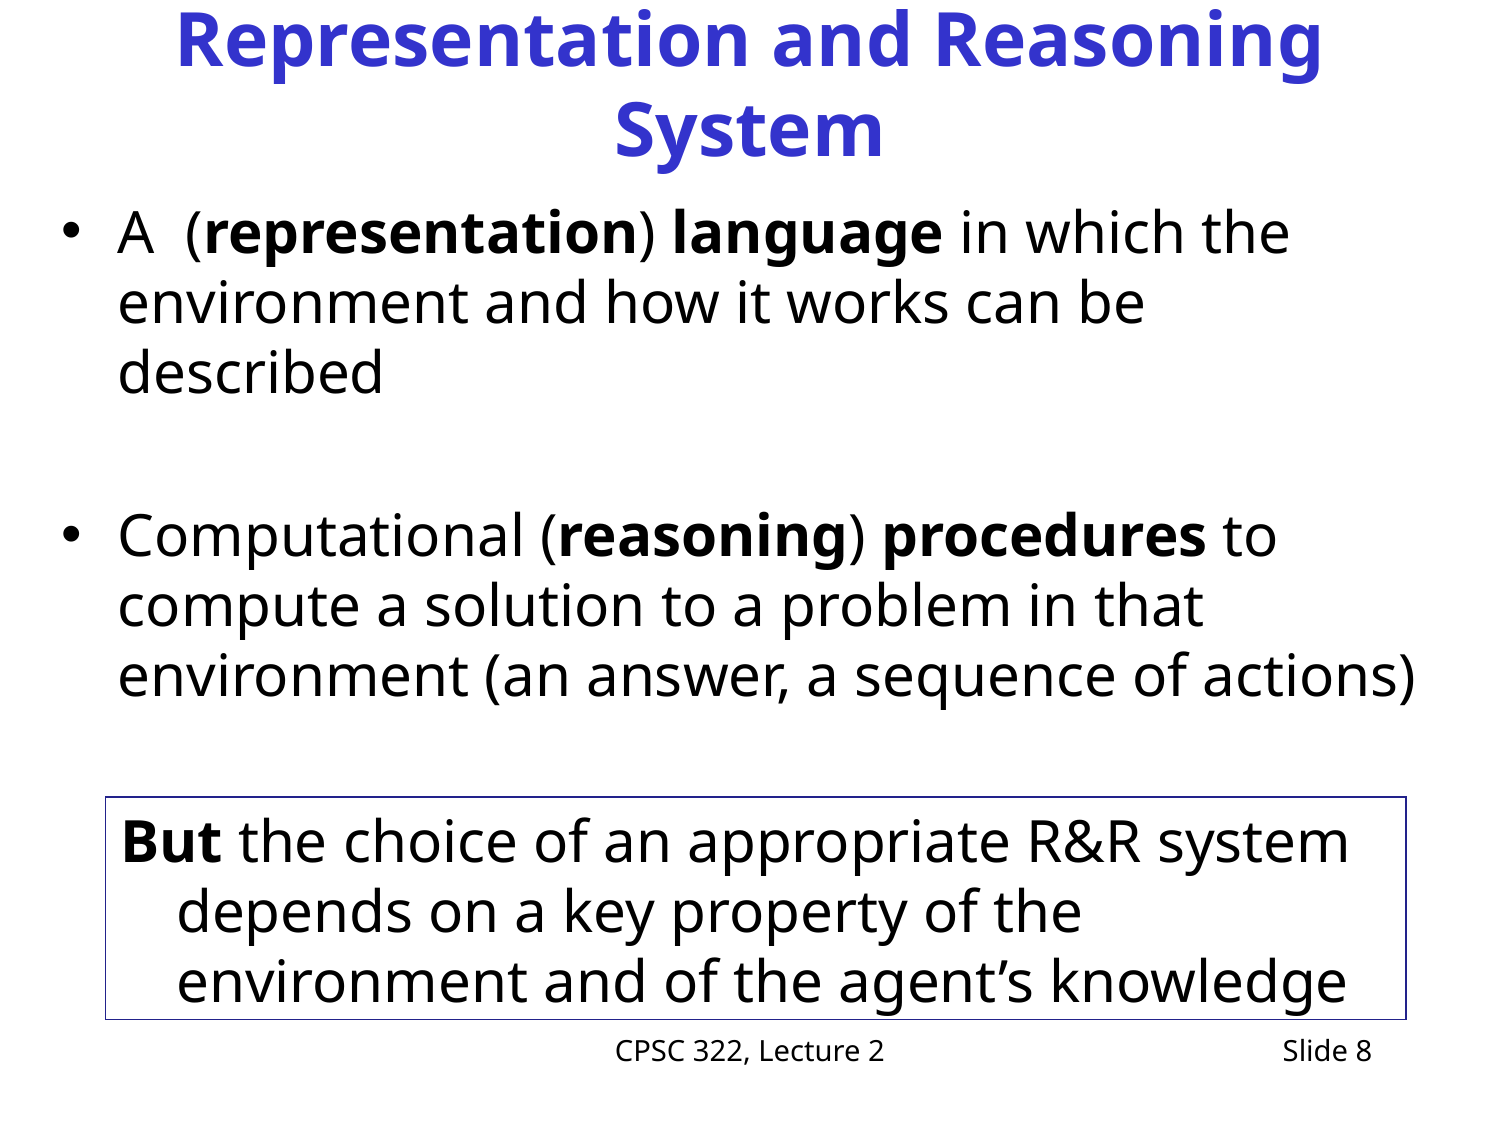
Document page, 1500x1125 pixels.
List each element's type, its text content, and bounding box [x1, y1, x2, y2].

slide_number Slide 8 [1074, 1036, 1388, 1101]
title Representation and Reasoning System [49, 24, 1451, 113]
text_box But the choice of an appropriate R&R system depends on a key property of the environment and of the agent’s knowledge [105, 796, 1407, 1020]
list [40, 113, 1500, 1036]
text_box A (representation) language in which the environment and how it works can be described Computational (reasoning) procedures to compute a solution to a problem in that environment (an answer, a sequence of actions) [46, 187, 1442, 528]
footer CPSC 322, Lecture 2 [512, 1036, 988, 1101]
